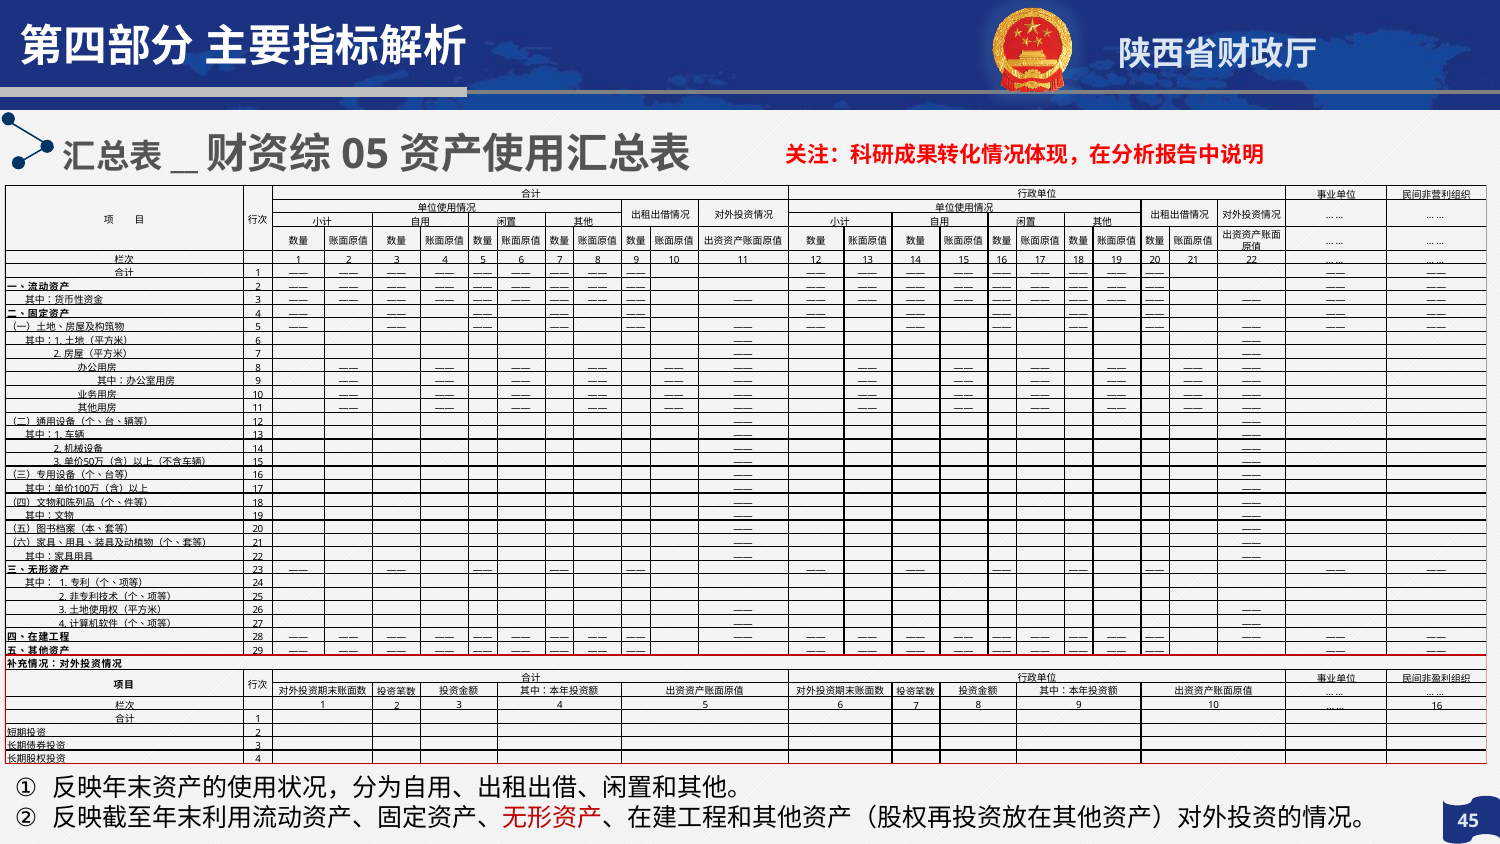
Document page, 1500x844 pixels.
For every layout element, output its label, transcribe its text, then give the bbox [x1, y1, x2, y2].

text_box 关注：科研成果转化情况体现，在分析报告中说明 [770, 119, 1460, 174]
picture [4, 184, 1488, 765]
text_box 第四部分 主要指标解析 [4, 9, 513, 78]
text_box 汇总表__财资综05资产使用汇总表 [48, 109, 1500, 185]
picture [0, 0, 1500, 110]
text_box 反映年末资产的使用状况，分为自用、出租出借、闲置和其他。 反映截至年末利用流动资产、固定资产、无形资产、在建工程和其他资产（股权再投资放在其他资产）对外投资的情况。 [0, 769, 1463, 840]
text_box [0, 112, 51, 160]
